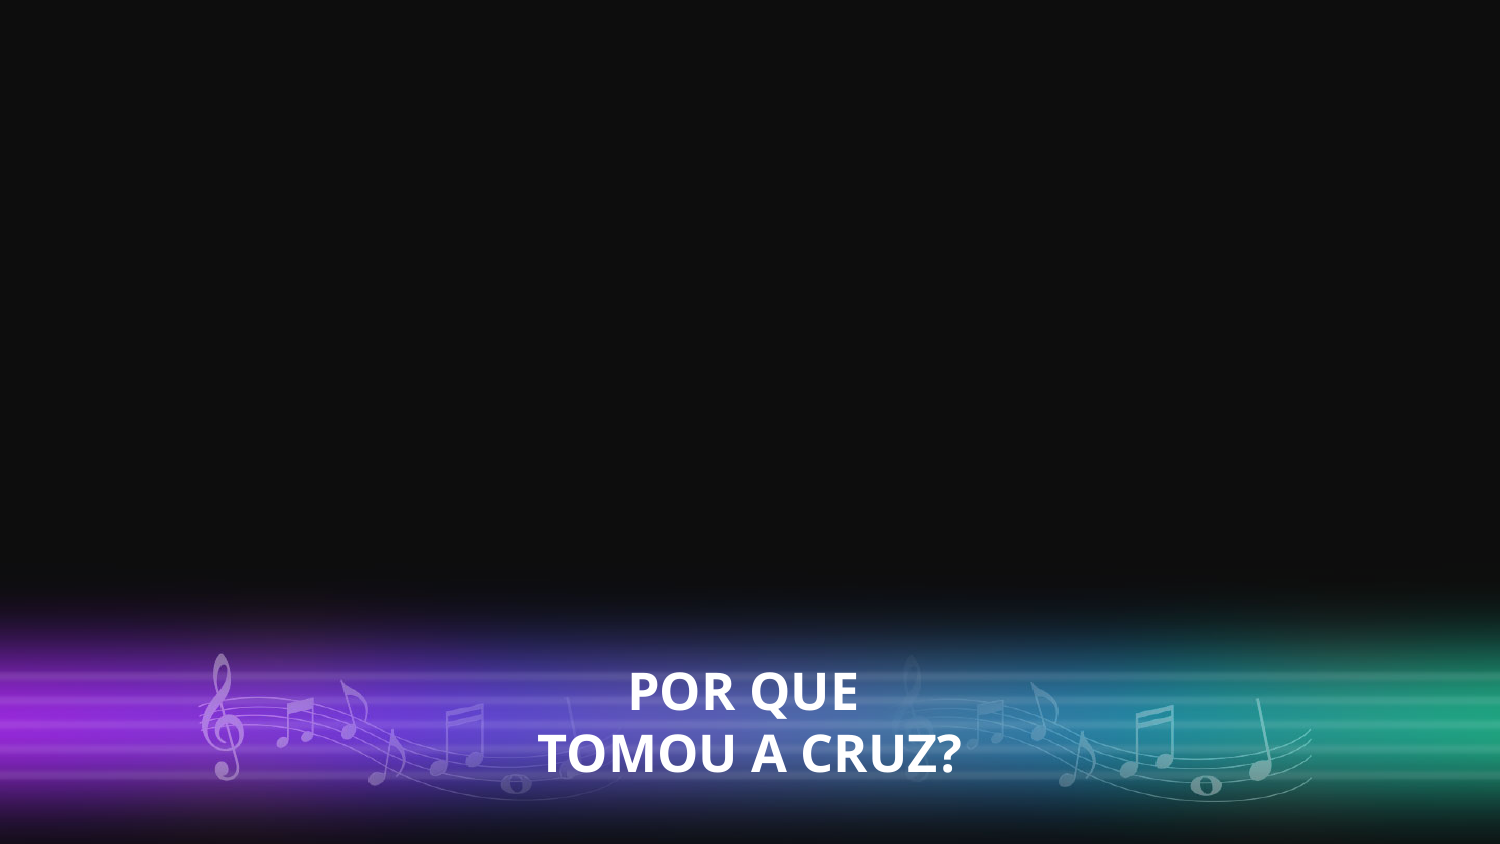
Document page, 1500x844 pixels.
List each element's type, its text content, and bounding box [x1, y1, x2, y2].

picture [0, 0, 1500, 844]
text_box POR QUE TOMOU A CRUZ? [265, 651, 1235, 791]
